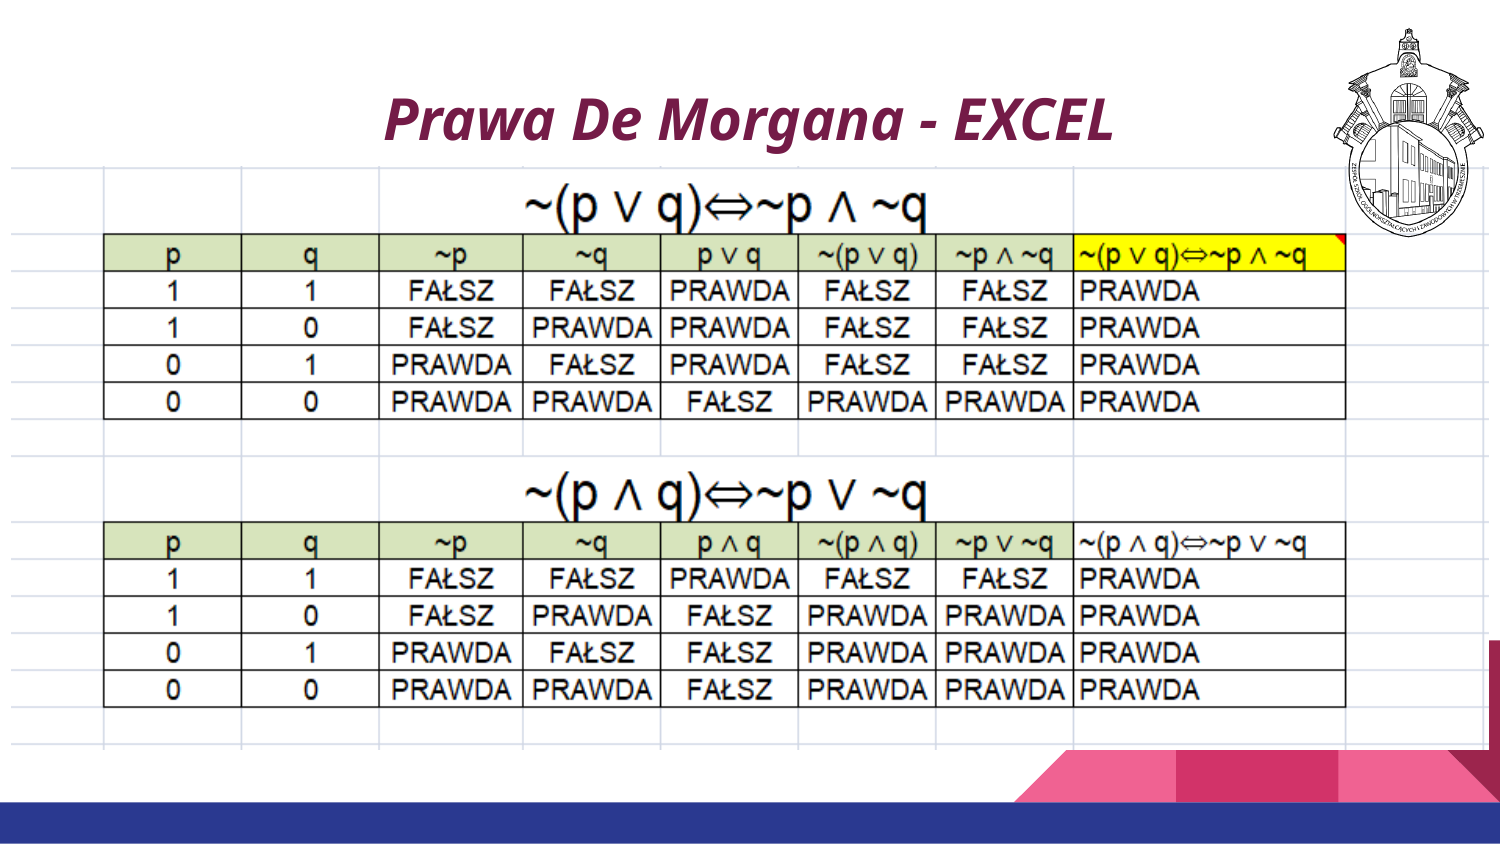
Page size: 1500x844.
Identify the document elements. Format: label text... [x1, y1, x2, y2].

title Prawa De Morgana - EXCEL [51, 67, 1240, 165]
picture [11, 0, 1500, 750]
